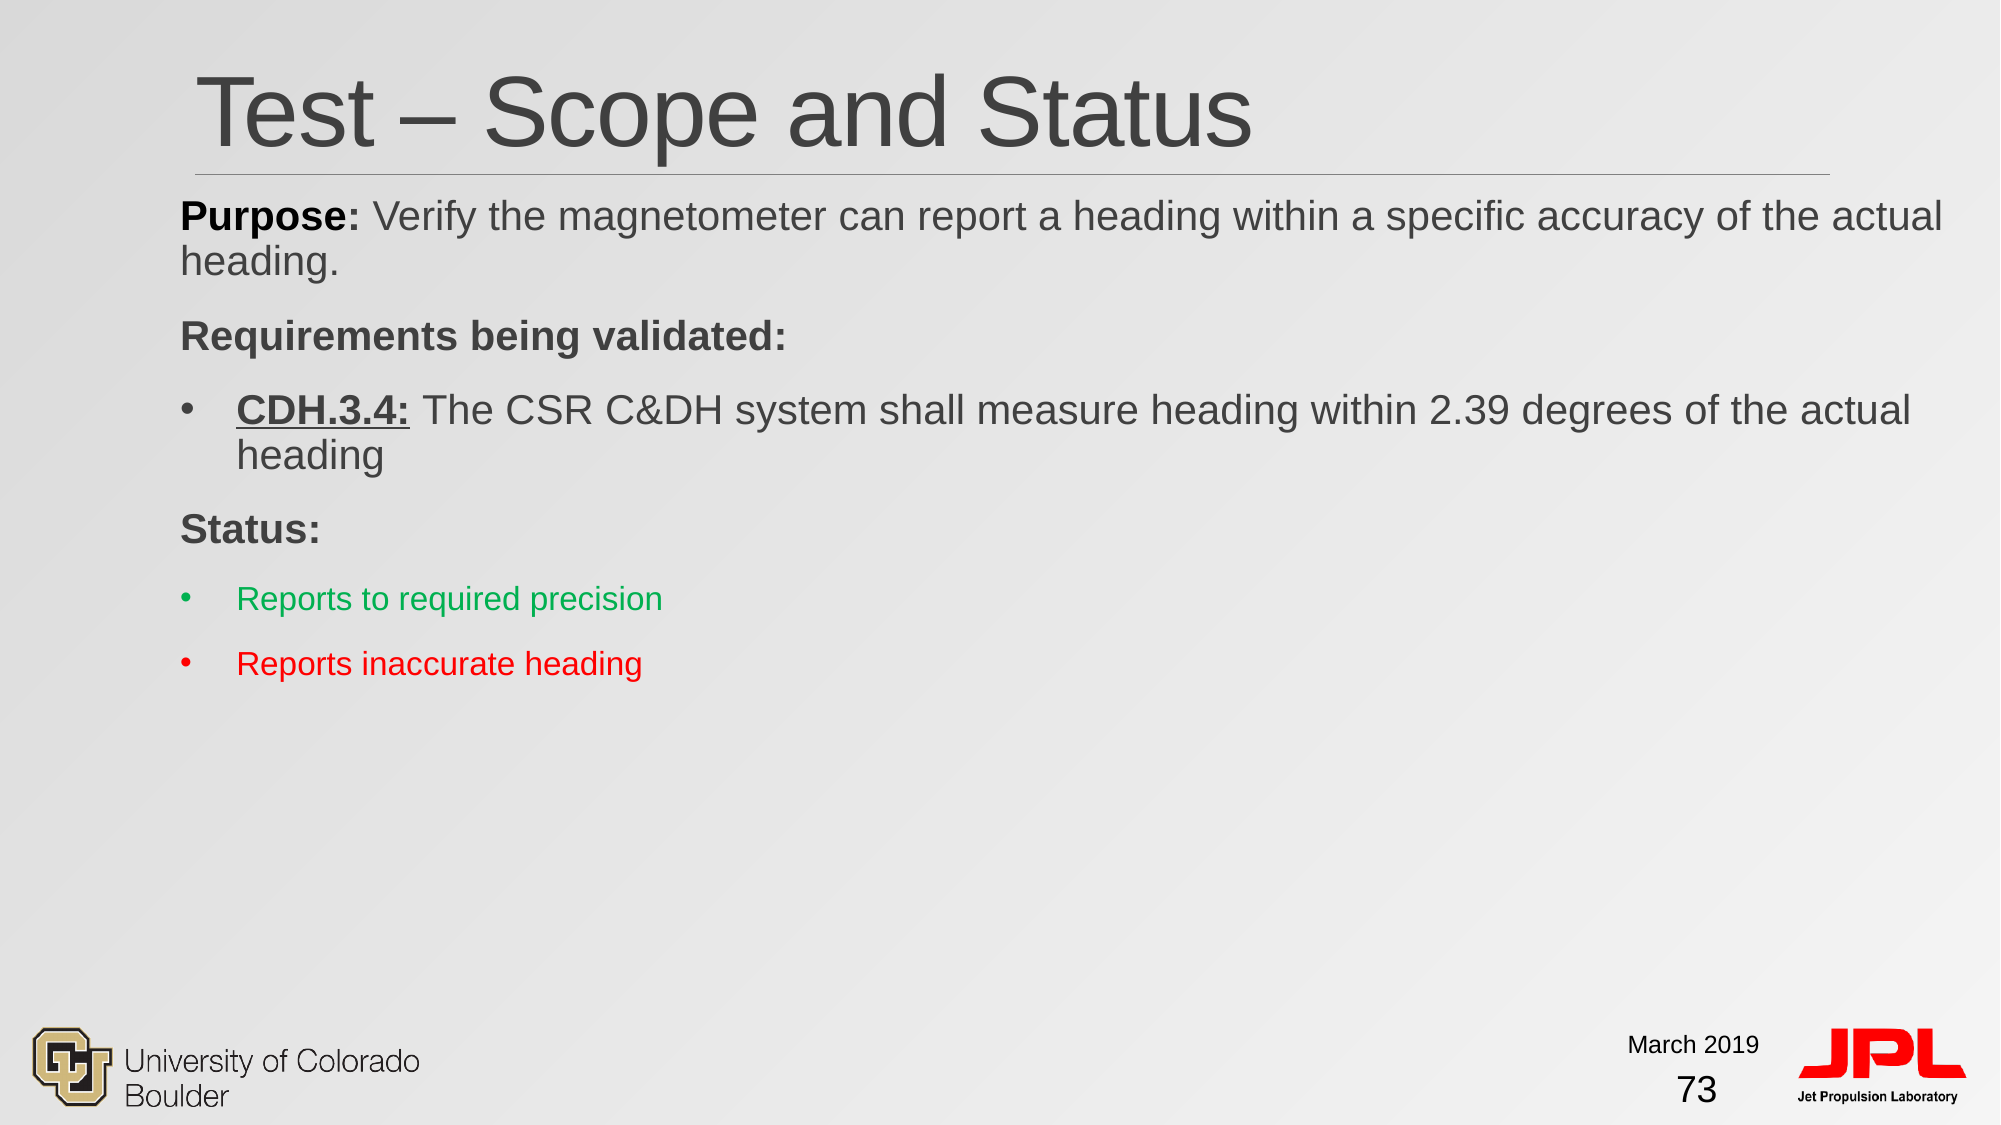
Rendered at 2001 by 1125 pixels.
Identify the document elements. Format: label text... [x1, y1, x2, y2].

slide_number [1566, 1021, 1775, 1056]
slide_number 73 [1661, 1058, 1775, 1118]
picture [1795, 1027, 2001, 1107]
list Purpose: Verify the magnetometer can report a heading within a specific accuracy of the actual heading. Requirements being validated: CDH.3.4: The CSR C&DH system shall measure heading within 2.39 degrees of the actual heading Status: Reports to required precision Reports inaccurate heading [180, 187, 1962, 963]
title Test – Scope and Status [180, 47, 1830, 175]
picture [32, 1027, 419, 1107]
